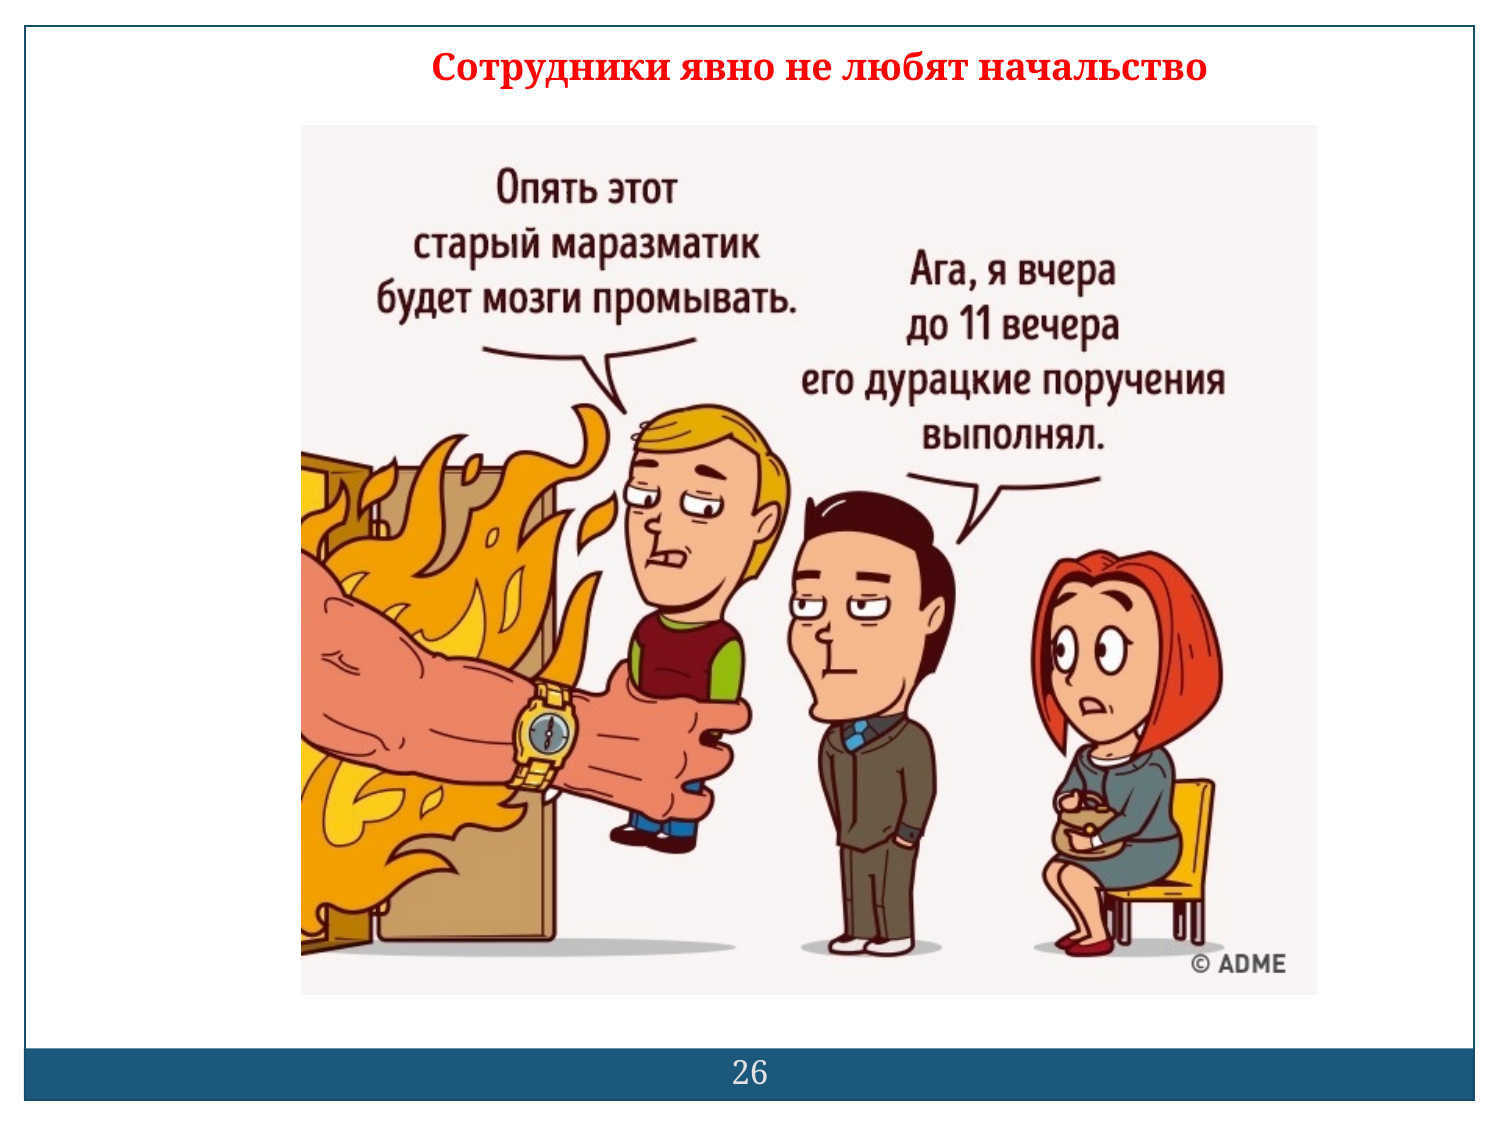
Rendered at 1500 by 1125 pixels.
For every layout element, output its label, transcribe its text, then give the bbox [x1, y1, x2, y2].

slide_number 26 [699, 1037, 800, 1110]
picture [300, 125, 1317, 995]
text_box Сотрудники явно не любят начальство [416, 36, 1224, 96]
